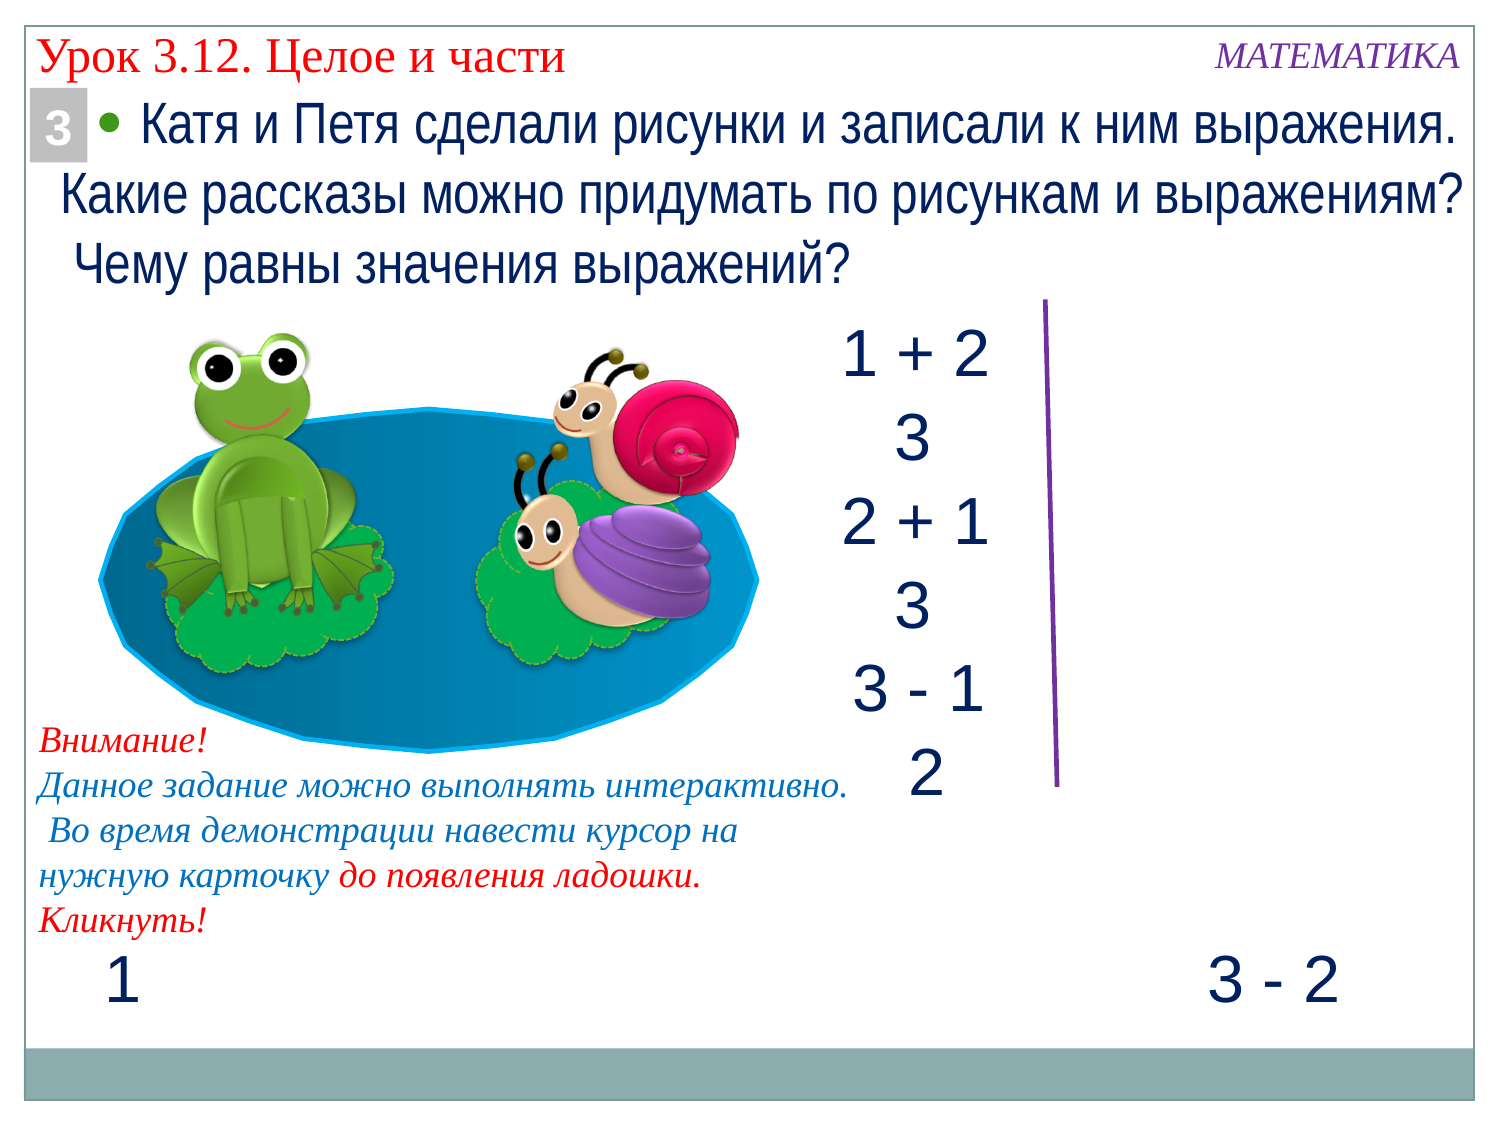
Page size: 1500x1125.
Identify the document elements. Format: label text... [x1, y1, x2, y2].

text_box 3 - 2 [1192, 928, 1389, 1024]
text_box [1045, 299, 1058, 788]
text_box 2 [893, 721, 973, 817]
text_box Внимание! Данное задание можно выполнять интерактивно. Во время демонстрации навести курсор на нужную карточку до появления ладошки. Кликнуть! [23, 708, 874, 948]
text_box  Катя и Петя сделали рисунки и записали к ним выражения. Какие рассказы можно придумать по рисункам и выражениям? Чему равны значения выражений? [45, 78, 1491, 303]
text_box 1 [90, 948, 160, 1024]
text_box 3 - 1 [837, 637, 1034, 733]
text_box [474, 343, 756, 657]
text_box 1 + 2 [826, 303, 1022, 398]
text_box МАТЕМАТИКА [1200, 23, 1476, 78]
picture [146, 322, 383, 618]
text_box 3 [879, 386, 950, 482]
text_box 3 [879, 553, 950, 637]
text_box [388, 563, 395, 591]
text_box 3 [29, 90, 88, 163]
text_box [175, 629, 369, 674]
text_box 2 + 1 [826, 470, 1022, 565]
text_box [99, 408, 709, 708]
text_box Урок 3.12. Целое и части [20, 14, 627, 90]
